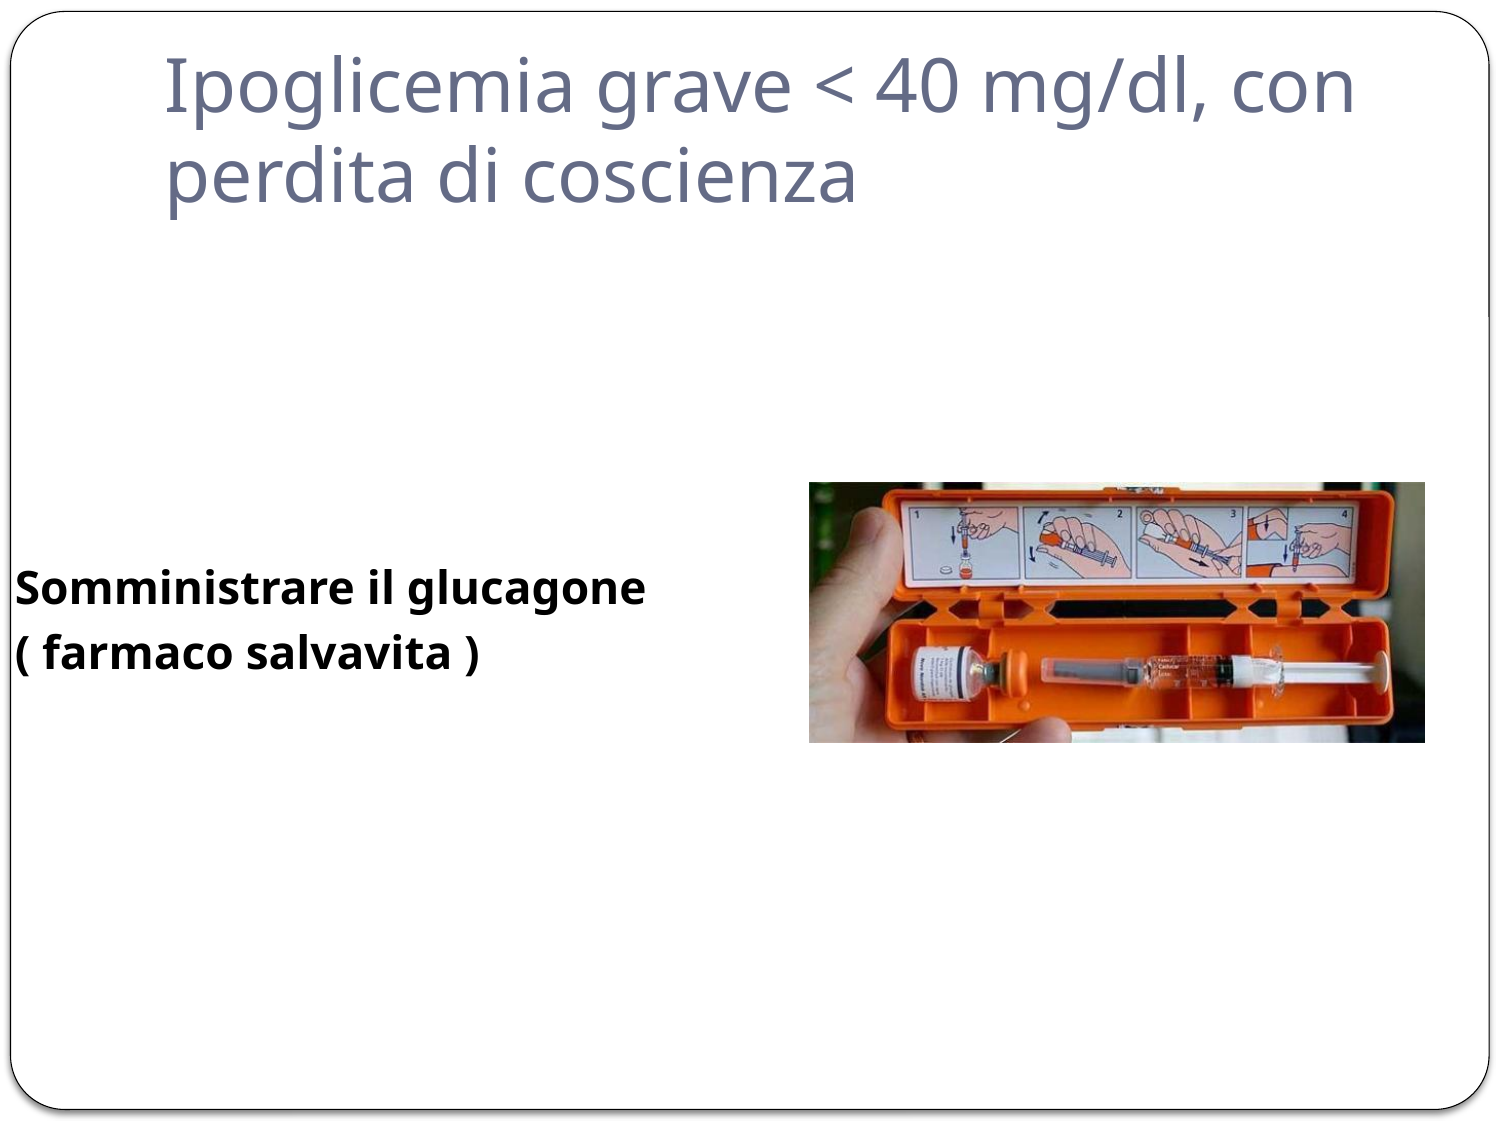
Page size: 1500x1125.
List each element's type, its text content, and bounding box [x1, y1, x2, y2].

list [809, 482, 1425, 743]
list Somministrare il glucagone ( farmaco salvavita ) [0, 550, 709, 716]
title Ipoglicemia grave < 40 mg/dl, con perdita di coscienza [150, 45, 1425, 233]
